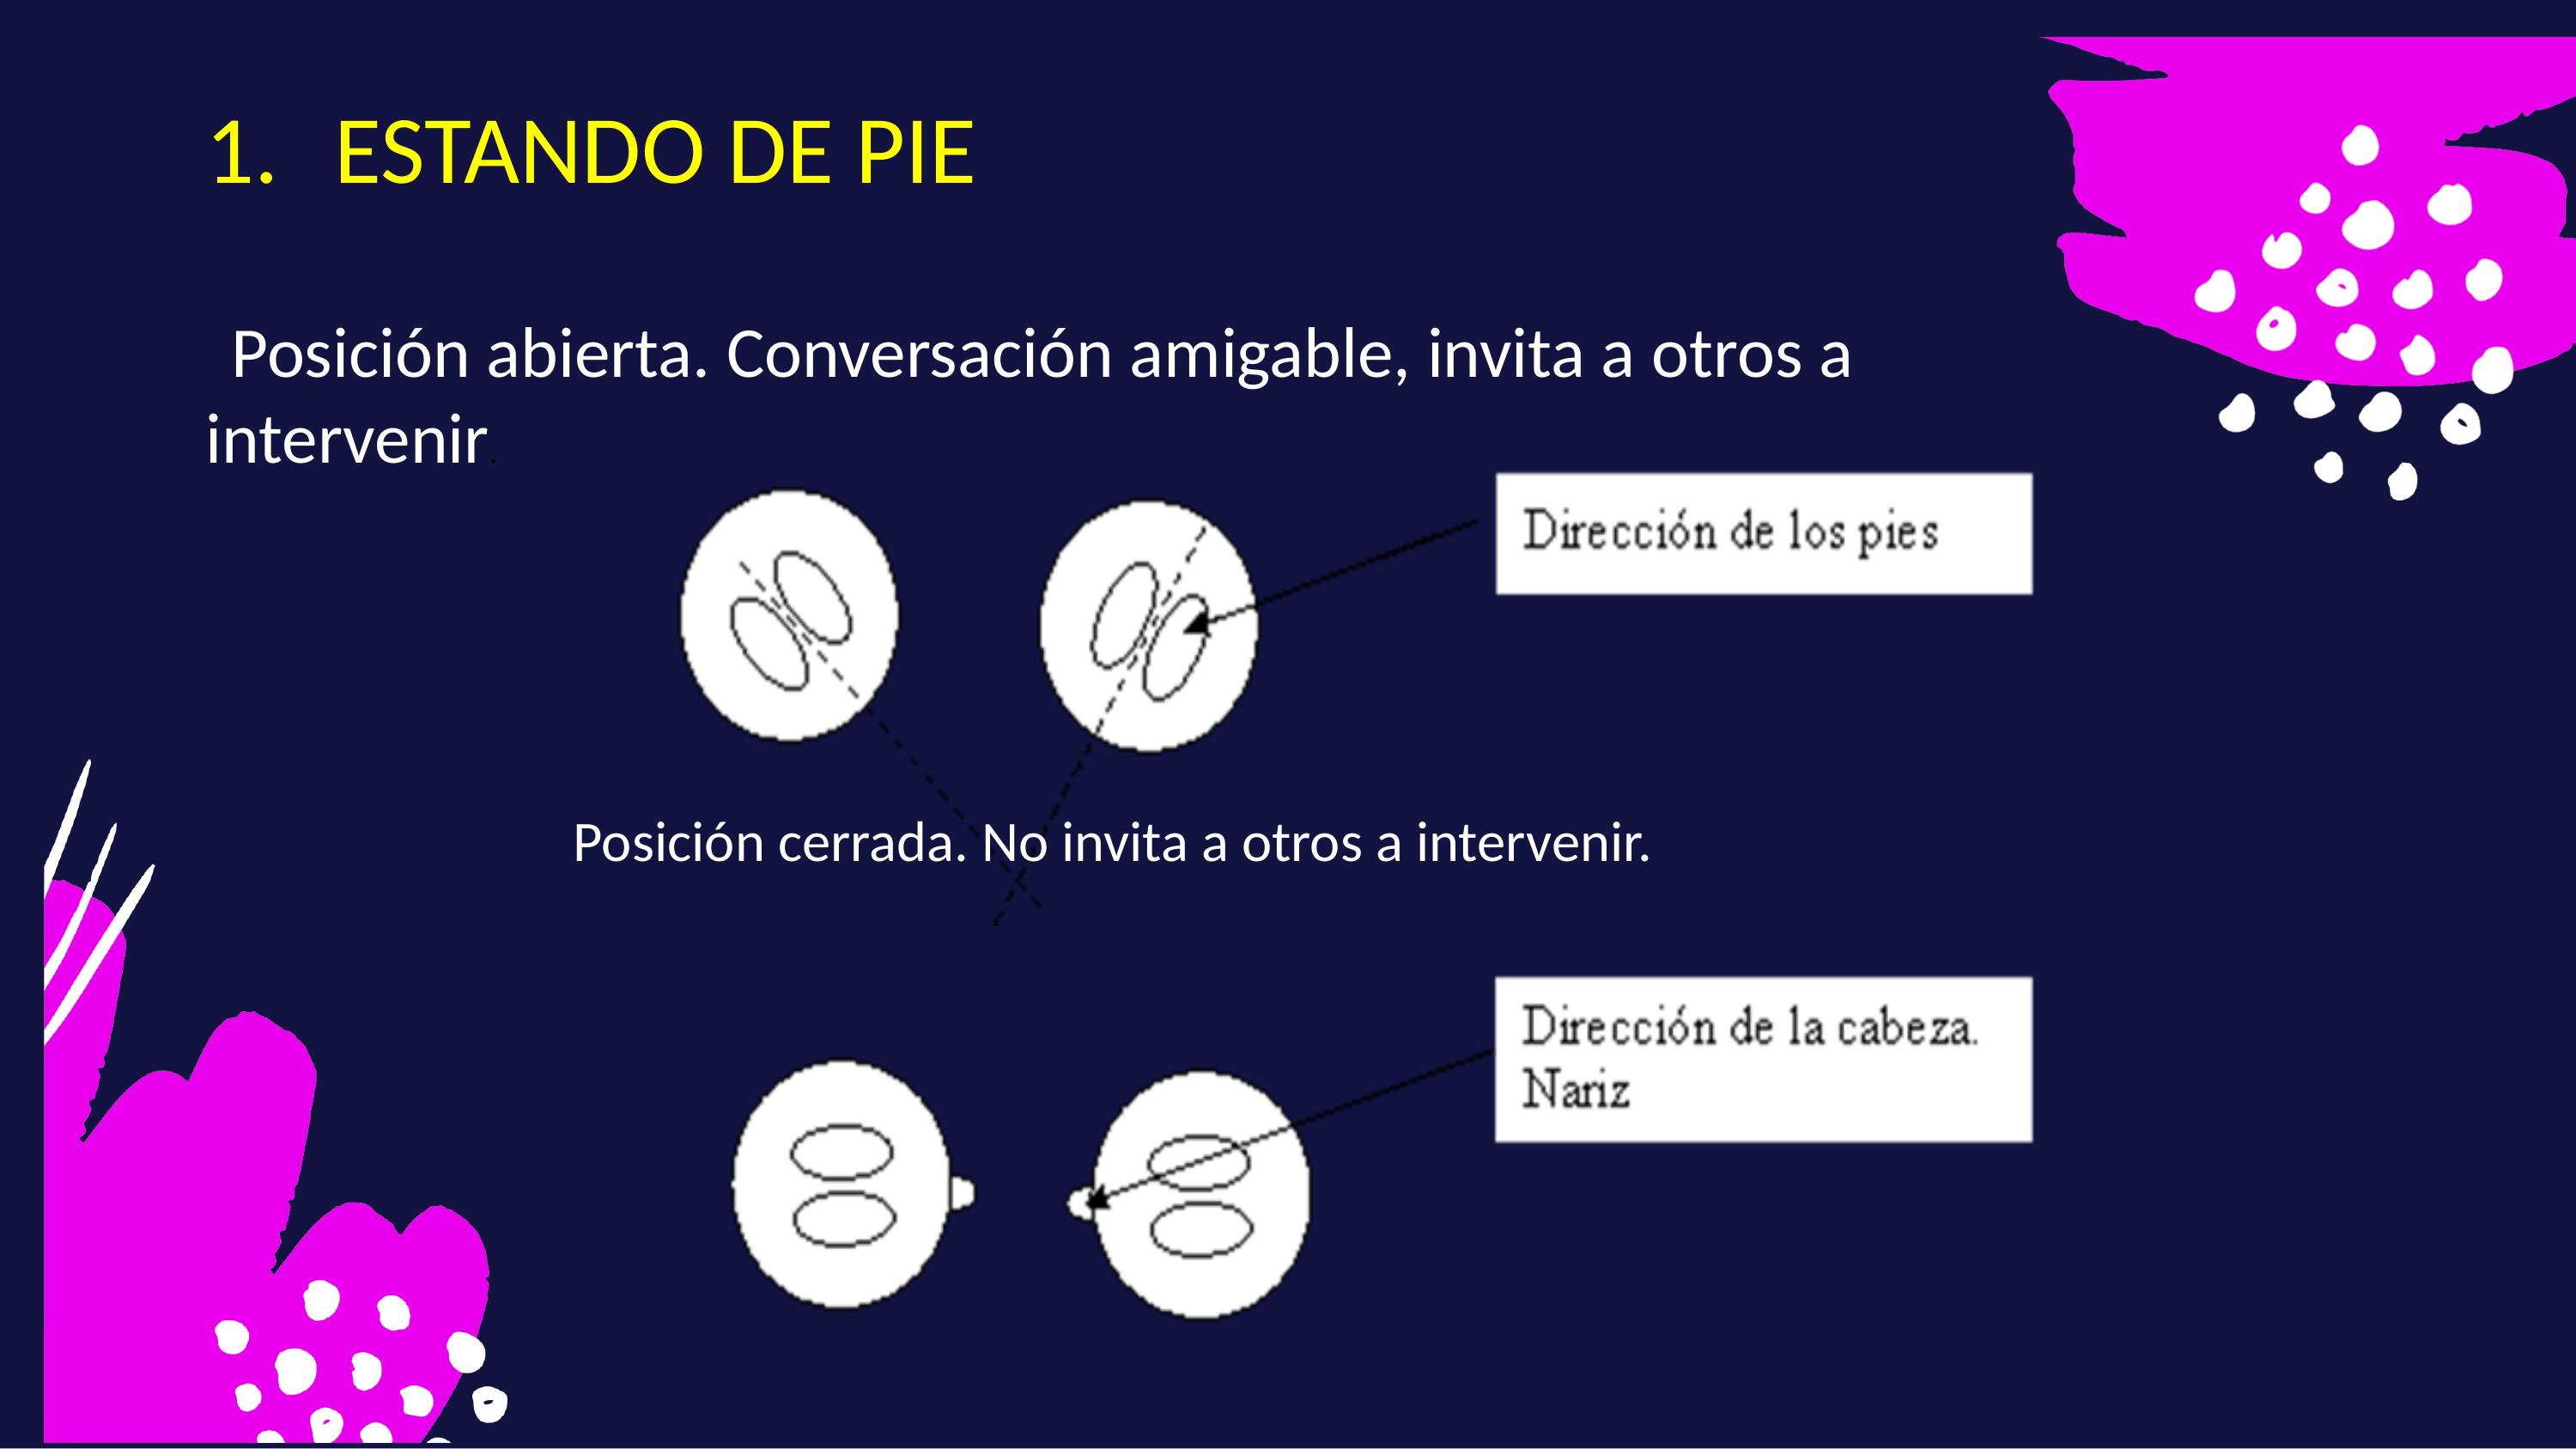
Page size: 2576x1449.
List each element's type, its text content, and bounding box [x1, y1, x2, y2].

picture [42, 759, 508, 1444]
text_box Posición cerrada. No invita a otros a intervenir. [547, 797, 672, 879]
text_box ESTANDO DE PIE Posición abierta. Conversación amigable, invita a otros a intervenir. [193, 80, 1953, 484]
picture [729, 971, 2040, 1325]
picture [676, 37, 2576, 926]
